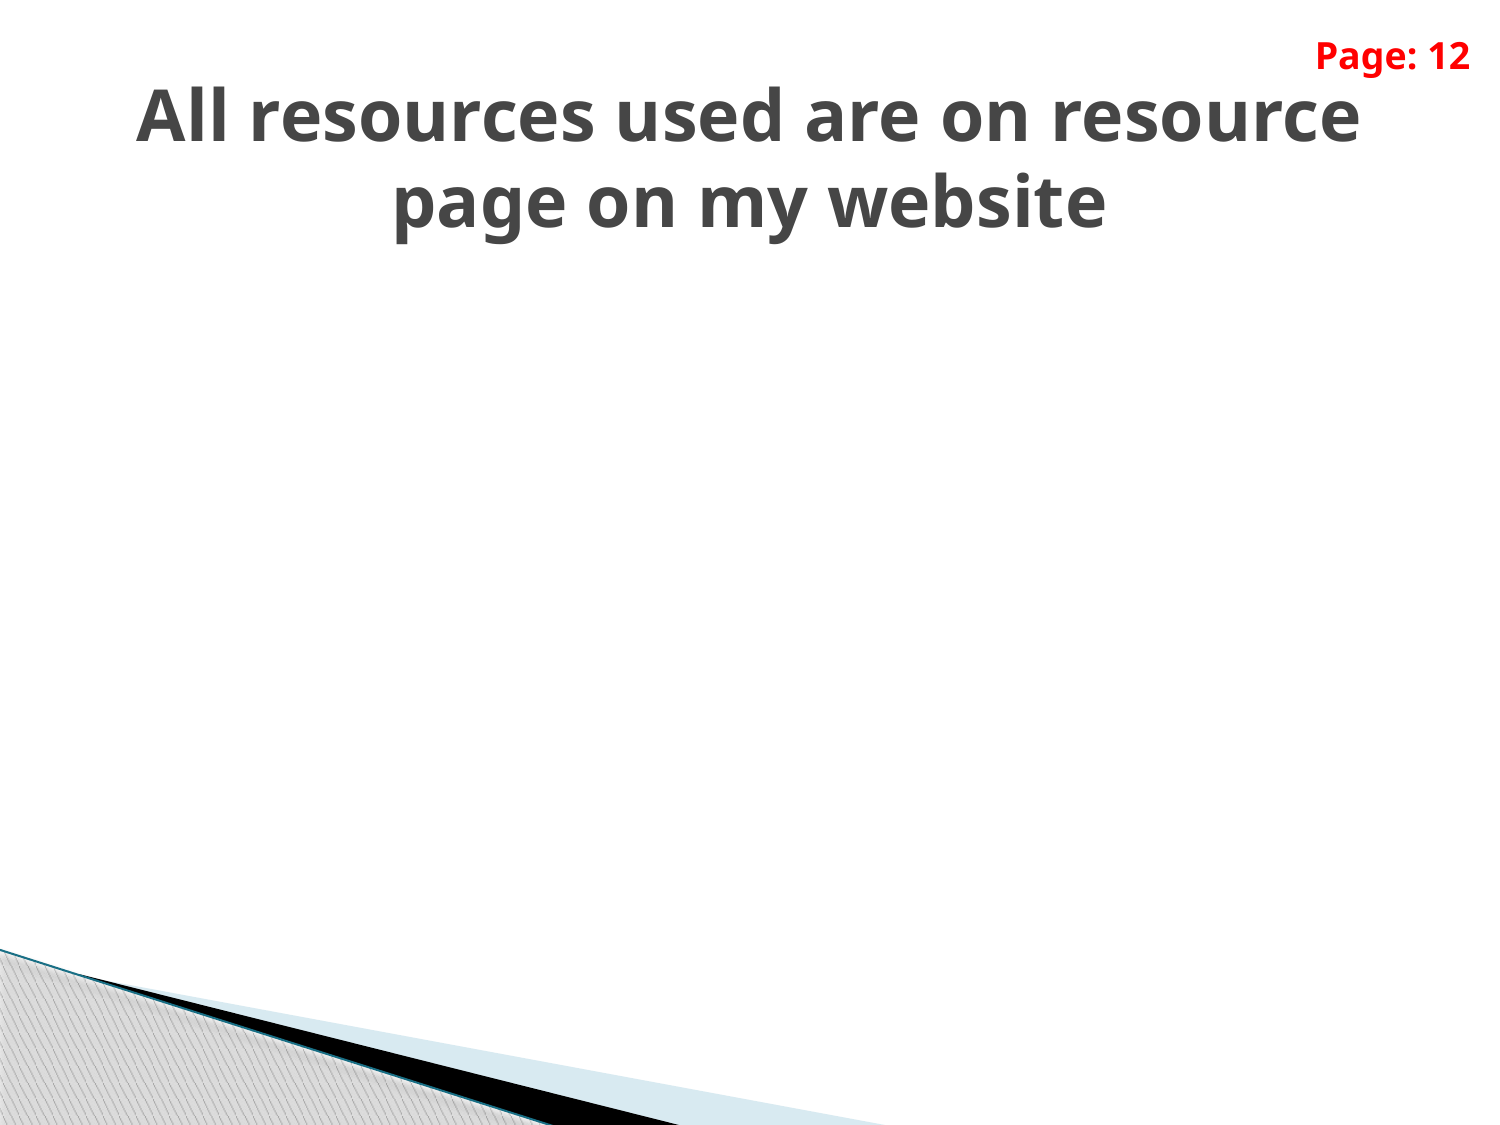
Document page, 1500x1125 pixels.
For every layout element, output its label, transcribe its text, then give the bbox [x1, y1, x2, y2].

text_box Page: 12 [1299, 24, 1500, 85]
title All resources used are on resource page on my website [75, 62, 1425, 250]
